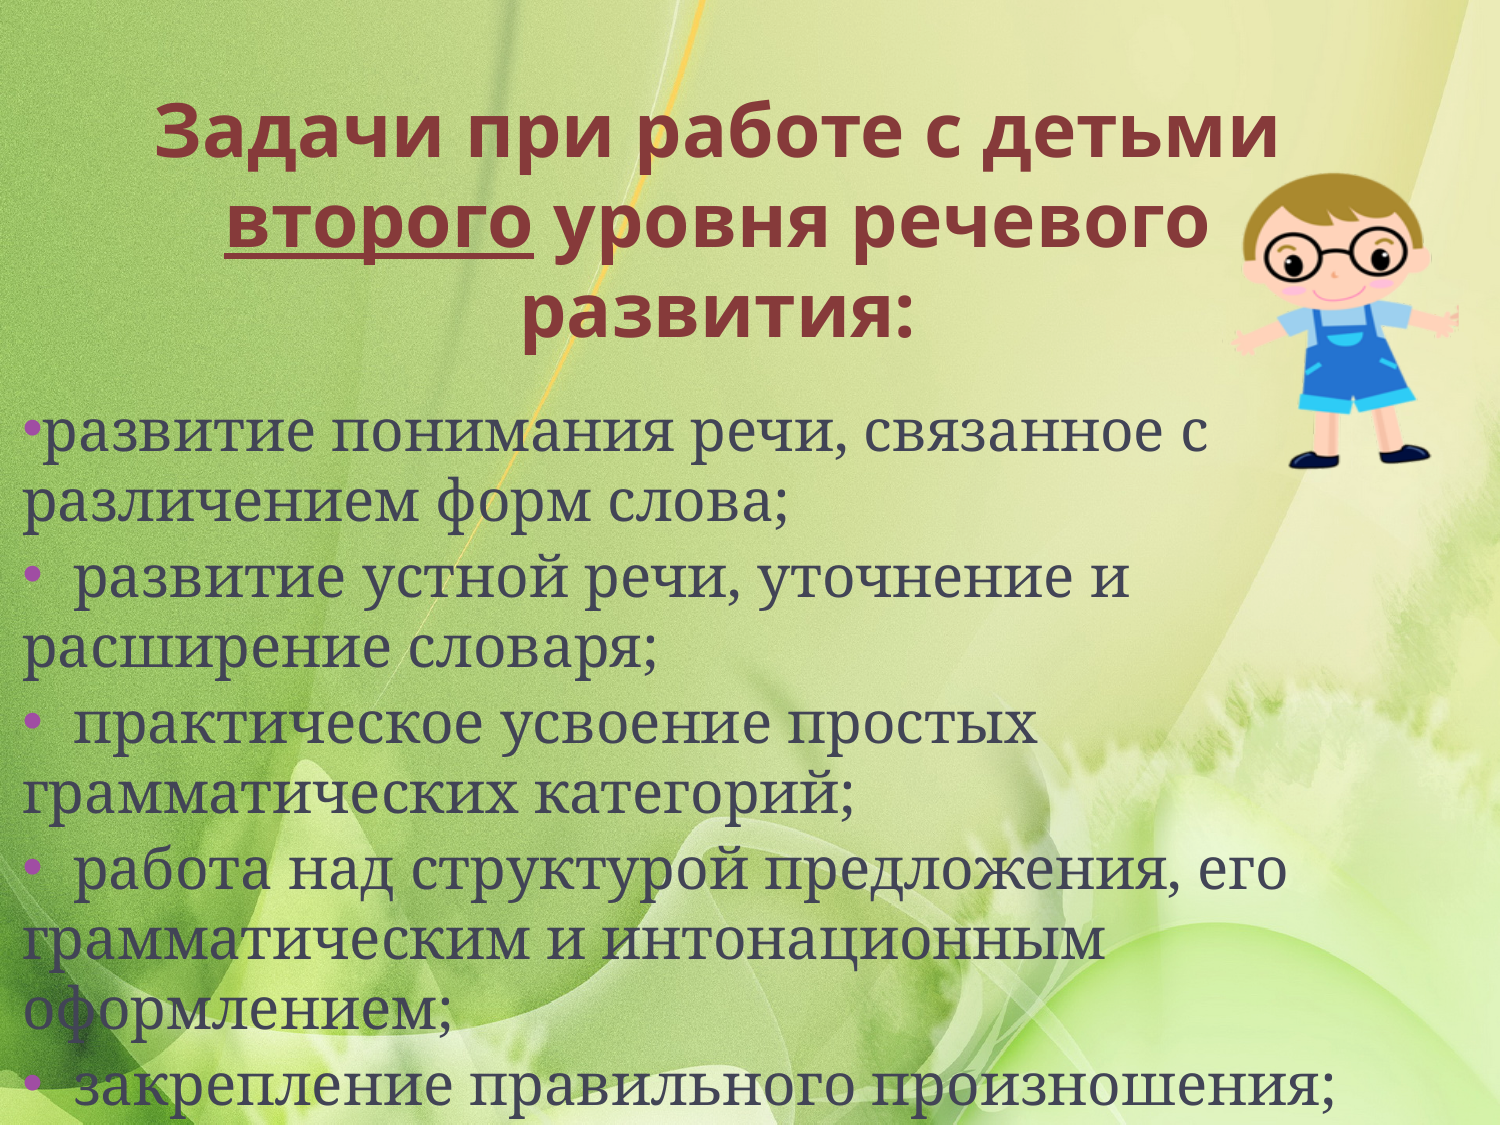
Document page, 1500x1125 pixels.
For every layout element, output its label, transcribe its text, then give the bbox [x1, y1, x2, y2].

list развитие понимания речи, связанное с различением форм слова; развитие устной речи, уточнение и расширение словаря; практическое усвоение простых грамматических категорий; работа над структурой предложения, его грамматическим и интонационным оформлением; закрепление правильного произношения; обучение составлению рассказов. [0, 385, 1447, 1000]
picture [1222, 136, 1459, 488]
title Задачи при работе с детьми второго уровня речевого развития: [64, 5, 1372, 360]
